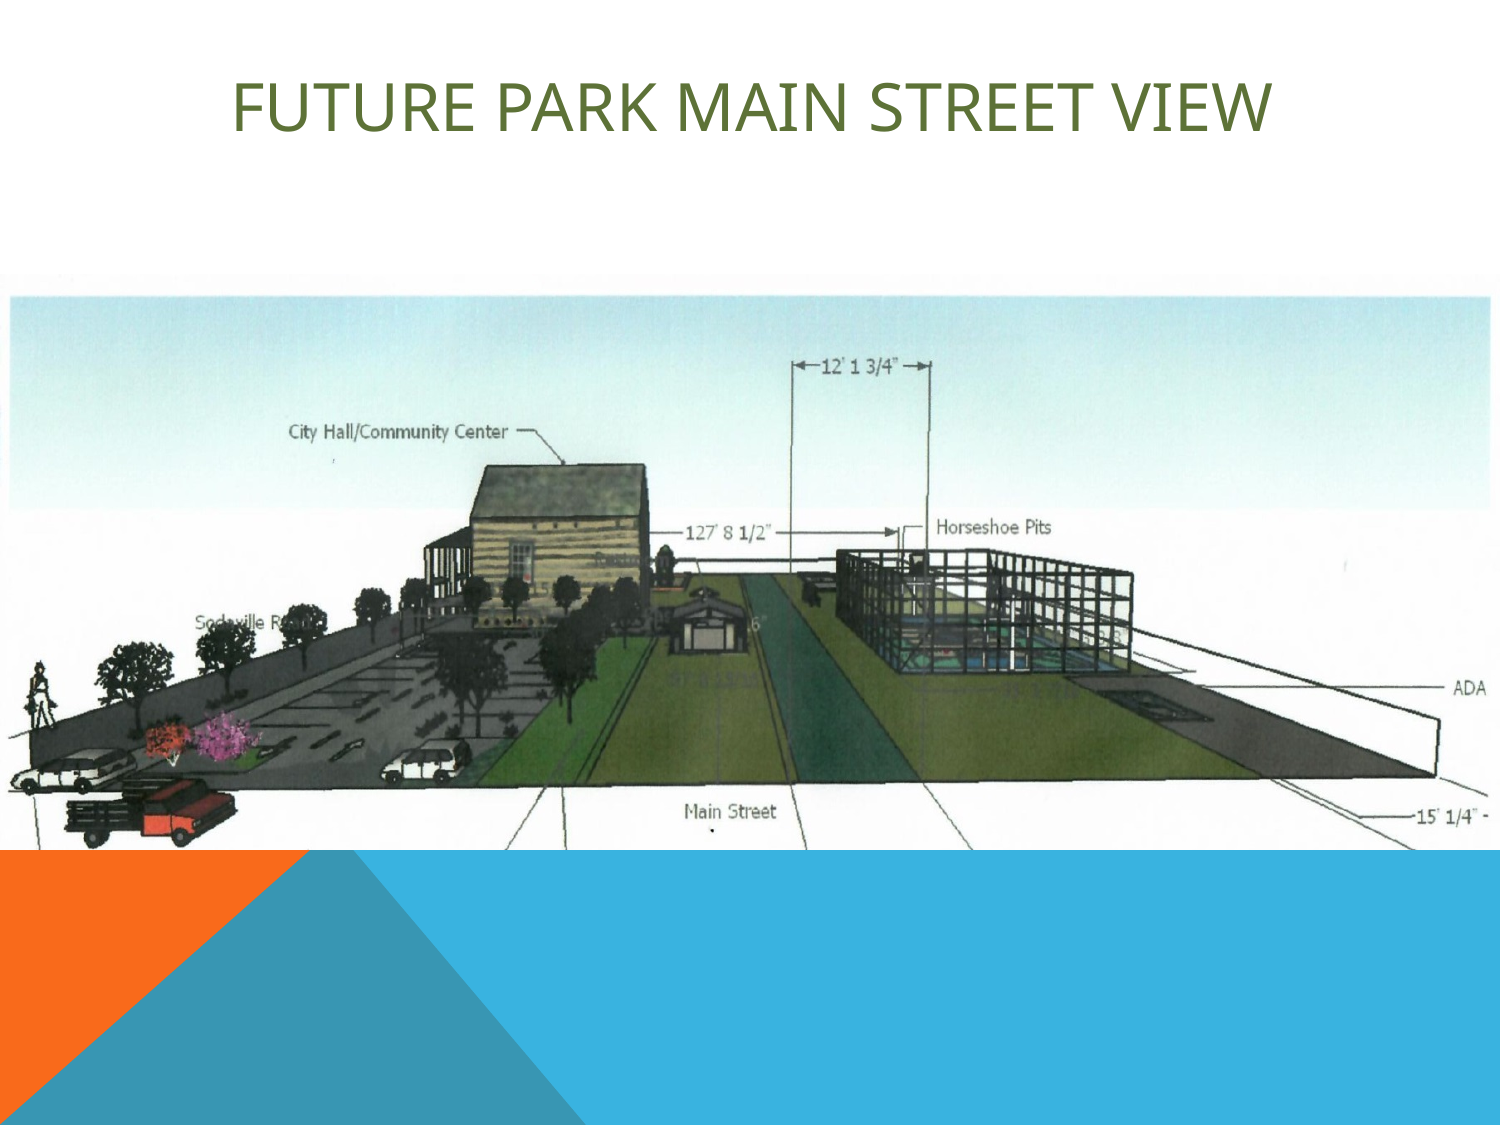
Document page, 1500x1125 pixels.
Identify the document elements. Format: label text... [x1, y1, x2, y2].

title Future park Main Street view [135, 60, 1369, 150]
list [0, 274, 1500, 851]
